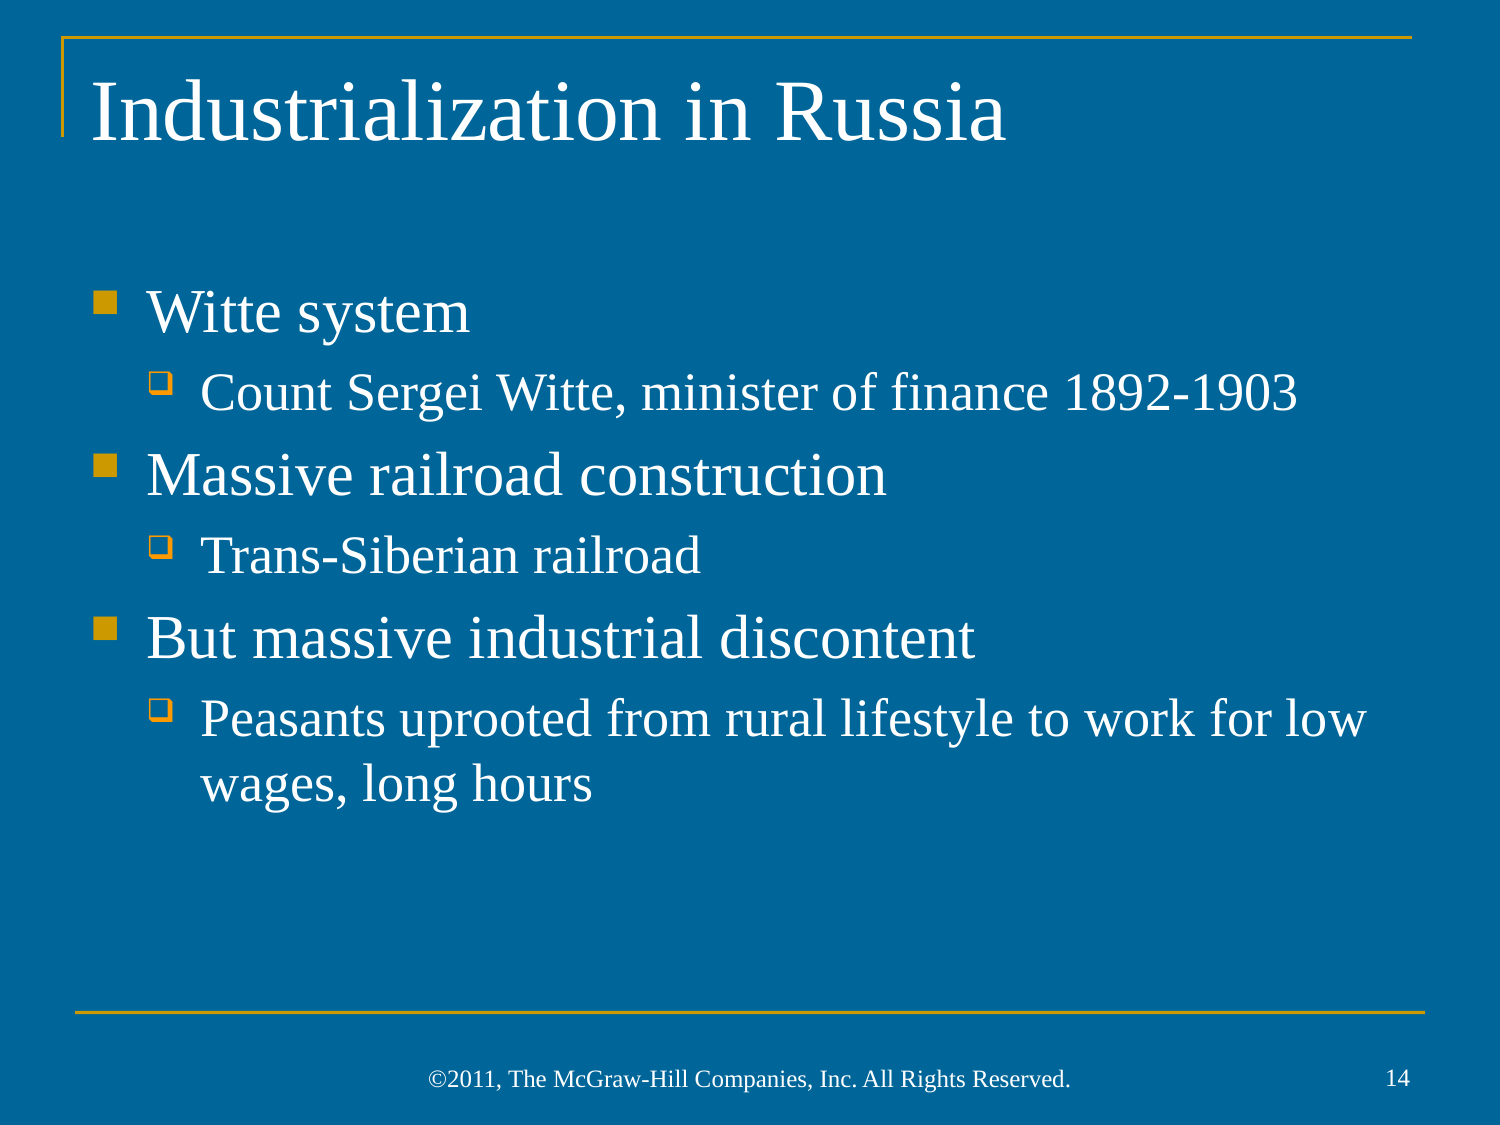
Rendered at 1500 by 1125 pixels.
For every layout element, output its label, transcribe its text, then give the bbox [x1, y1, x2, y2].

title Industrialization in Russia [74, 45, 1426, 233]
slide_number 14 [1074, 1023, 1426, 1100]
footer ©2011, The McGraw-Hill Companies, Inc. All Rights Reserved. [324, 1024, 1176, 1101]
list Witte system Count Sergei Witte, minister of finance 1892-1903 Massive railroad construction Trans-Siberian railroad But massive industrial discontent Peasants uprooted from rural lifestyle to work for low wages, long hours [74, 262, 1426, 1006]
